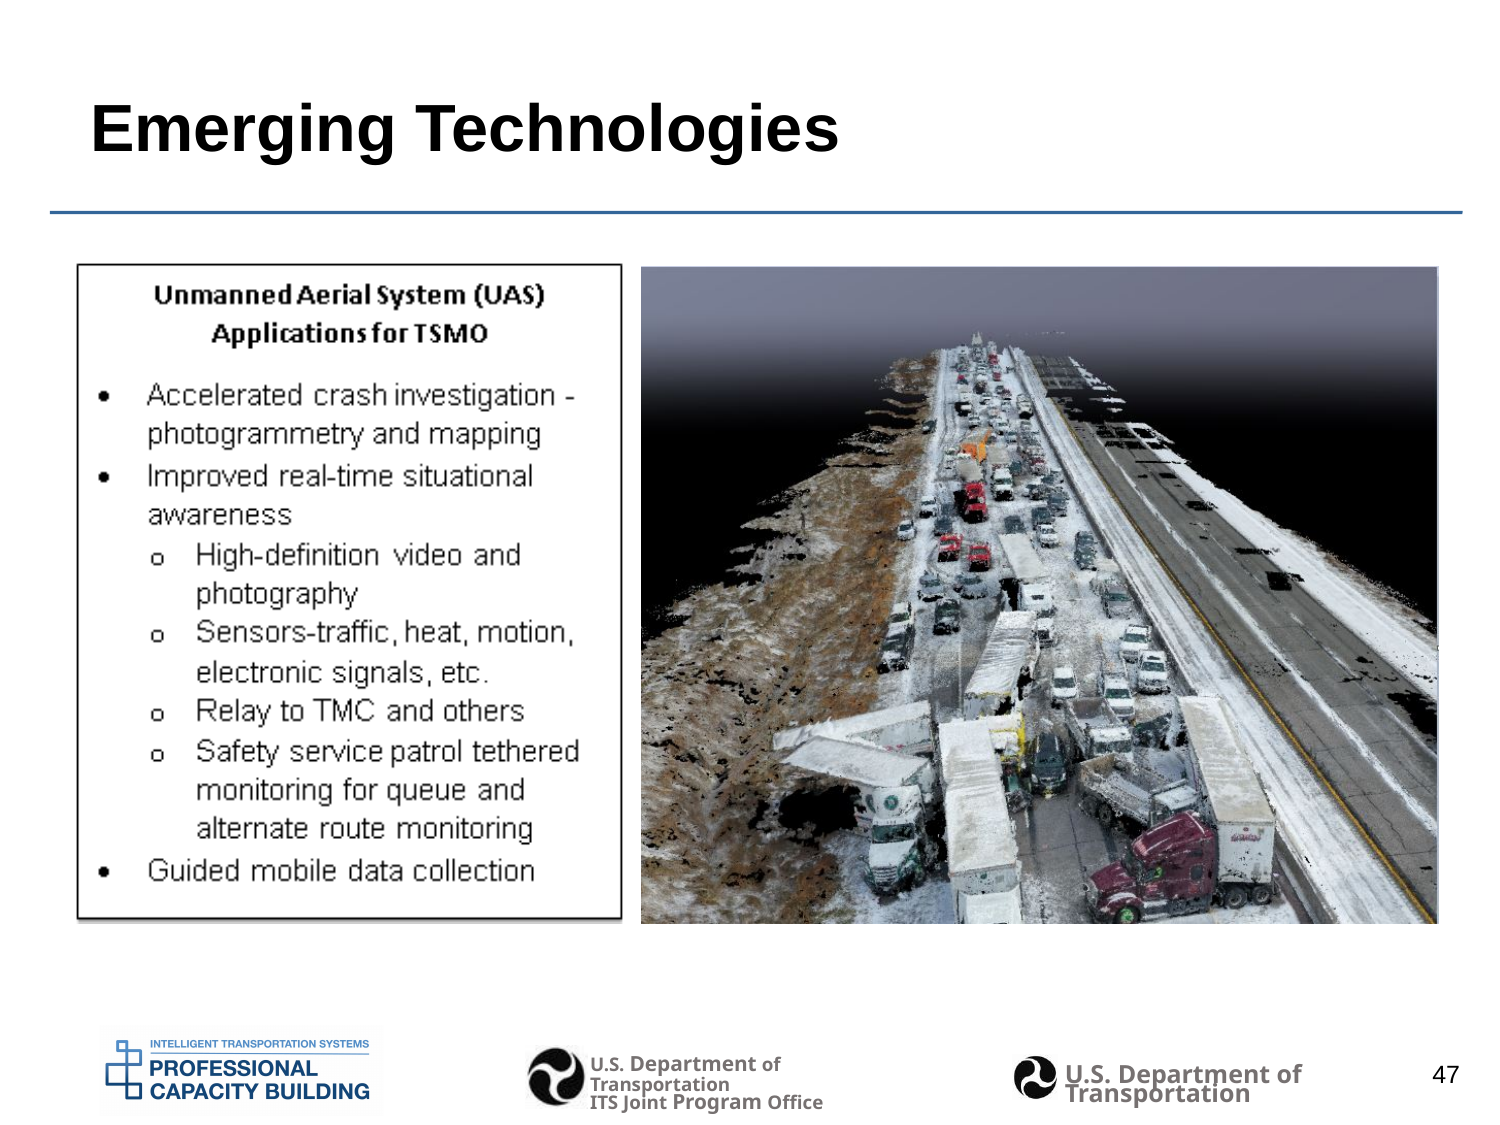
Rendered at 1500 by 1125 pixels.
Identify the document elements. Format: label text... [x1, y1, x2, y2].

picture [74, 262, 626, 924]
picture [99, 1025, 384, 1116]
picture [1012, 1054, 1058, 1100]
picture [525, 1045, 588, 1109]
picture [641, 266, 1439, 924]
list [74, 212, 1426, 956]
title Emerging Technologies [75, 62, 1425, 188]
